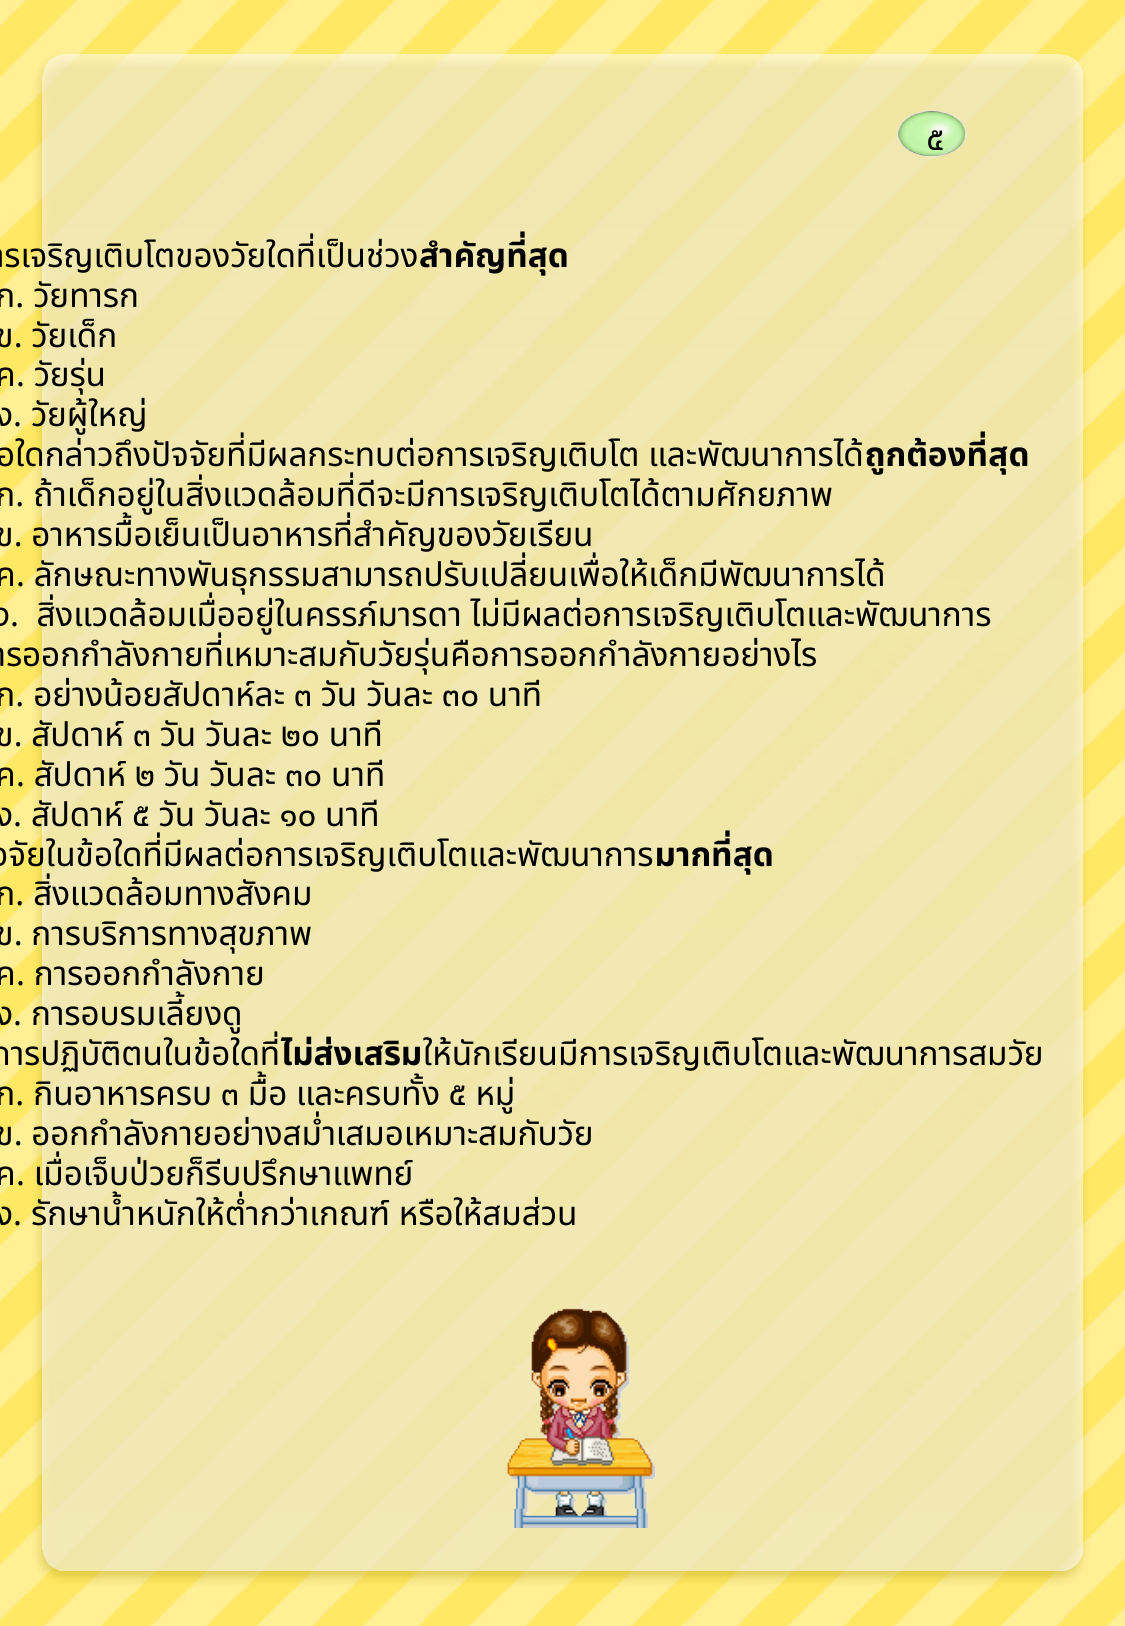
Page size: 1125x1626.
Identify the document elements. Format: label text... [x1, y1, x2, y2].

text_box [896, 109, 968, 167]
picture [468, 1304, 692, 1528]
text_box ๖. การเจริญเติบโตของวัยใดที่เป็นช่วงสำคัญที่สุด ก. วัยทารก ข. วัยเด็ก ค. วัยรุ่น ง. วัยผู้ใหญ่ ๗. ข้อใดกล่าวถึงปัจจัยที่มีผลกระทบต่อการเจริญเติบโต และพัฒนาการได้ถูกต้องที่สุด ก. ถ้าเด็กอยู่ในสิ่งแวดล้อมที่ดีจะมีการเจริญเติบโตได้ตามศักยภาพ ข. อาหารมื้อเย็นเป็นอาหารที่สำคัญของวัยเรียน ค. ลักษณะทางพันธุกรรมสามารถปรับเปลี่ยนเพื่อให้เด็กมีพัฒนาการได้ ง. สิ่งแวดล้อมเมื่ออยู่ในครรภ์มารดา ไม่มีผลต่อการเจริญเติบโตและพัฒนาการ ๘. การออกกำลังกายที่เหมาะสมกับวัยรุ่นคือการออกกำลังกายอย่างไร ก. อย่างน้อยสัปดาห์ละ ๓ วัน วันละ ๓๐ นาที ข. สัปดาห์ ๓ วัน วันละ ๒๐ นาที ค. สัปดาห์ ๒ วัน วันละ ๓๐ นาที ง. สัปดาห์ ๕ วัน วันละ ๑๐ นาที ๙. ปัจจัยในข้อใดที่มีผลต่อการเจริญเติบโตและพัฒนาการมากที่สุด ก. สิ่งแวดล้อมทางสังคม ข. การบริการทางสุขภาพ ค. การออกกำลังกาย ง. การอบรมเลี้ยงดู ๑๐. การปฏิบัติตนในข้อใดที่ไม่ส่งเสริมให้นักเรียนมีการเจริญเติบโตและพัฒนาการสมวัย ก. กินอาหารครบ ๓ มื้อ และครบทั้ง ๕ หมู่ ข. ออกกำลังกายอย่างสม่ำเสมอเหมาะสมกับวัย ค. เมื่อเจ็บป่วยก็รีบปรึกษาแพทย์ ง. รักษาน้ำหนักให้ต่ำกว่าเกณฑ์ หรือให้สมส่วน [0, 226, 1121, 1240]
